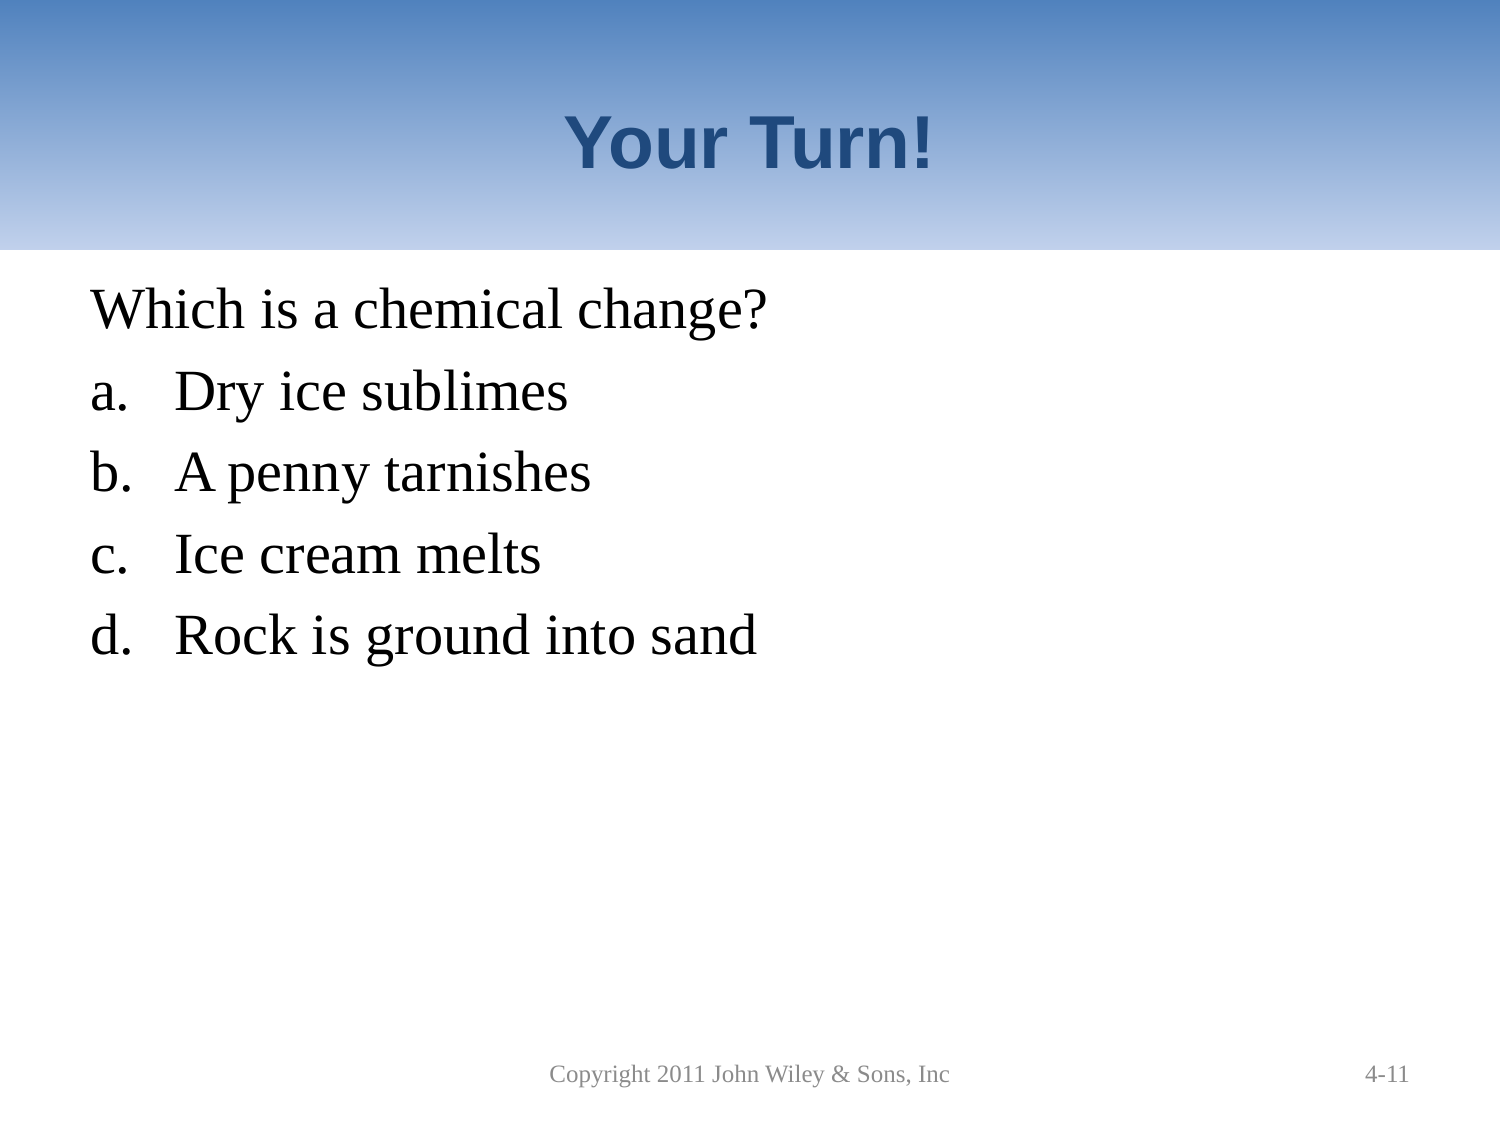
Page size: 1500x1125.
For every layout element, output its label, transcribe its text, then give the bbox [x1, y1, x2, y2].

list Which is a chemical change? Dry ice sublimes A penny tarnishes Ice cream melts Rock is ground into sand [74, 262, 1426, 1006]
footer Copyright 2011 John Wiley & Sons, Inc [512, 1042, 988, 1103]
title Your Turn! [74, 44, 1426, 233]
slide_number 4-11 [1074, 1042, 1425, 1103]
